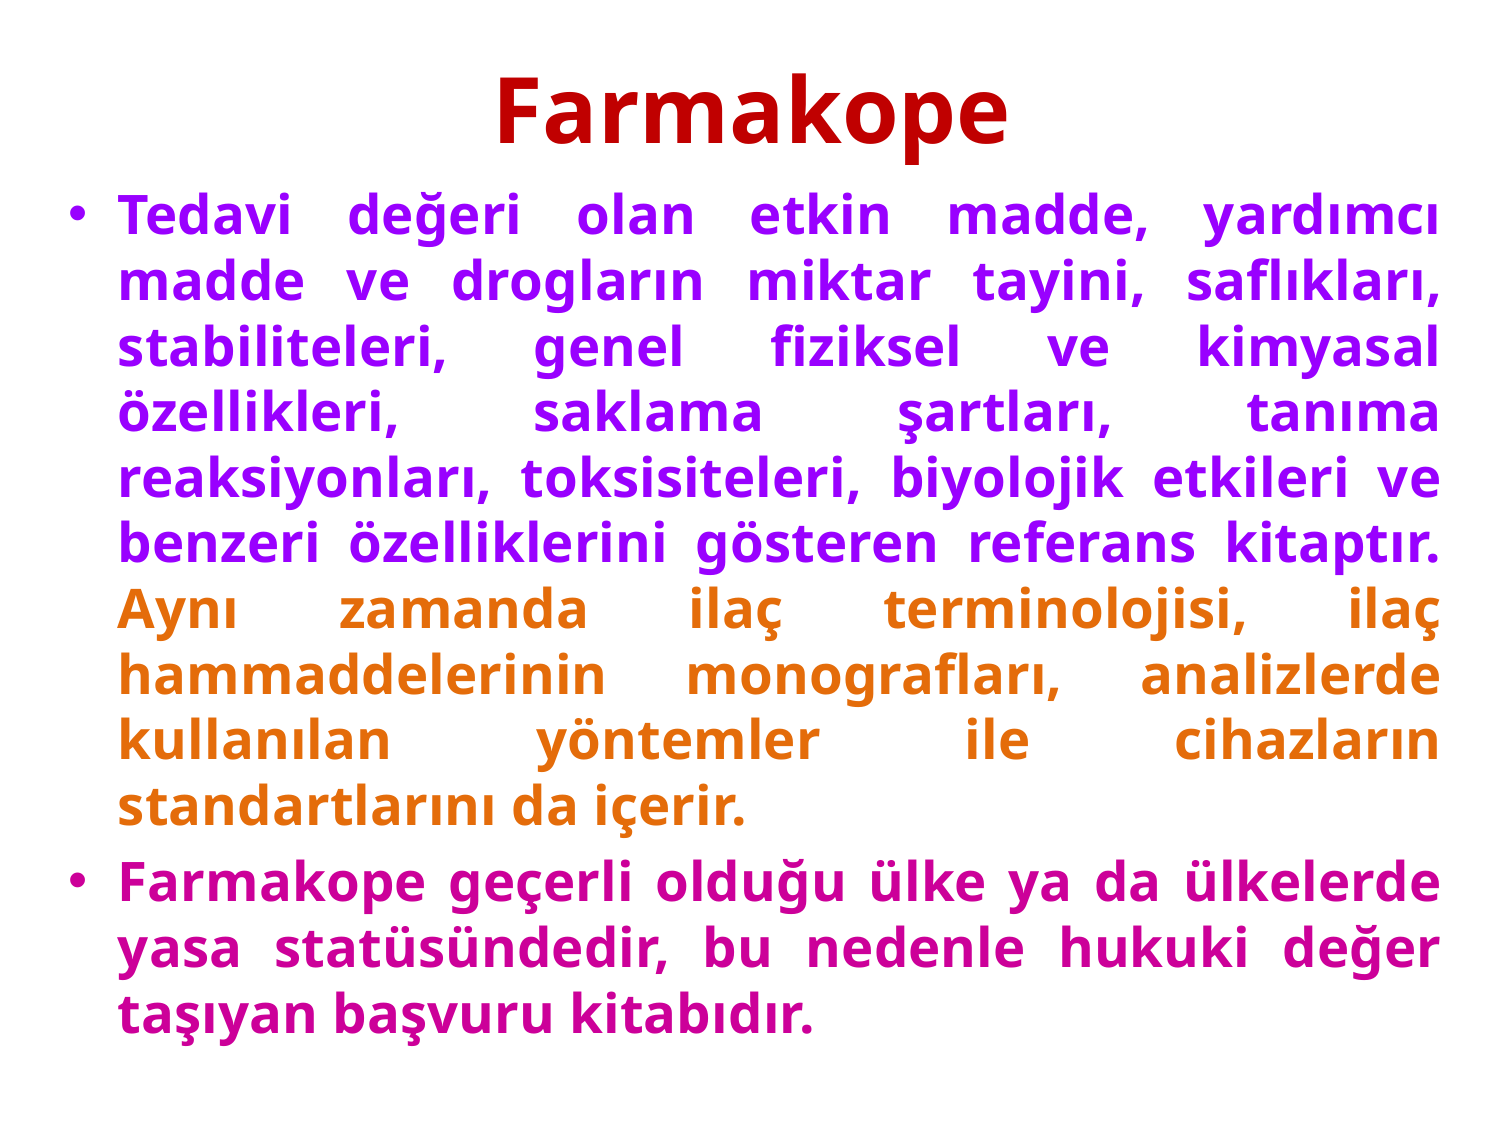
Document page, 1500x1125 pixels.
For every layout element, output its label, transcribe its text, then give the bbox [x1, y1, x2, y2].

title Farmakope [76, 30, 1427, 172]
list Tedavi değeri olan etkin madde, yardımcı madde ve drogların miktar tayini, saflıkları, stabiliteleri, genel fiziksel ve kimyasal özellikleri, saklama şartları, tanıma reaksiyonları, toksisiteleri, biyolojik etkileri ve benzeri özelliklerini gösteren referans kitaptır. Aynı zamanda ilaç terminolojisi, ilaç hammaddelerinin monografları, analizlerde kullanılan yöntemler ile cihazların standartlarını da içerir. Farmakope geçerli olduğu ülke ya da ülkelerde yasa statüsündedir, bu nedenle hukuki değer taşıyan başvuru kitabıdır. [53, 172, 1459, 1059]
